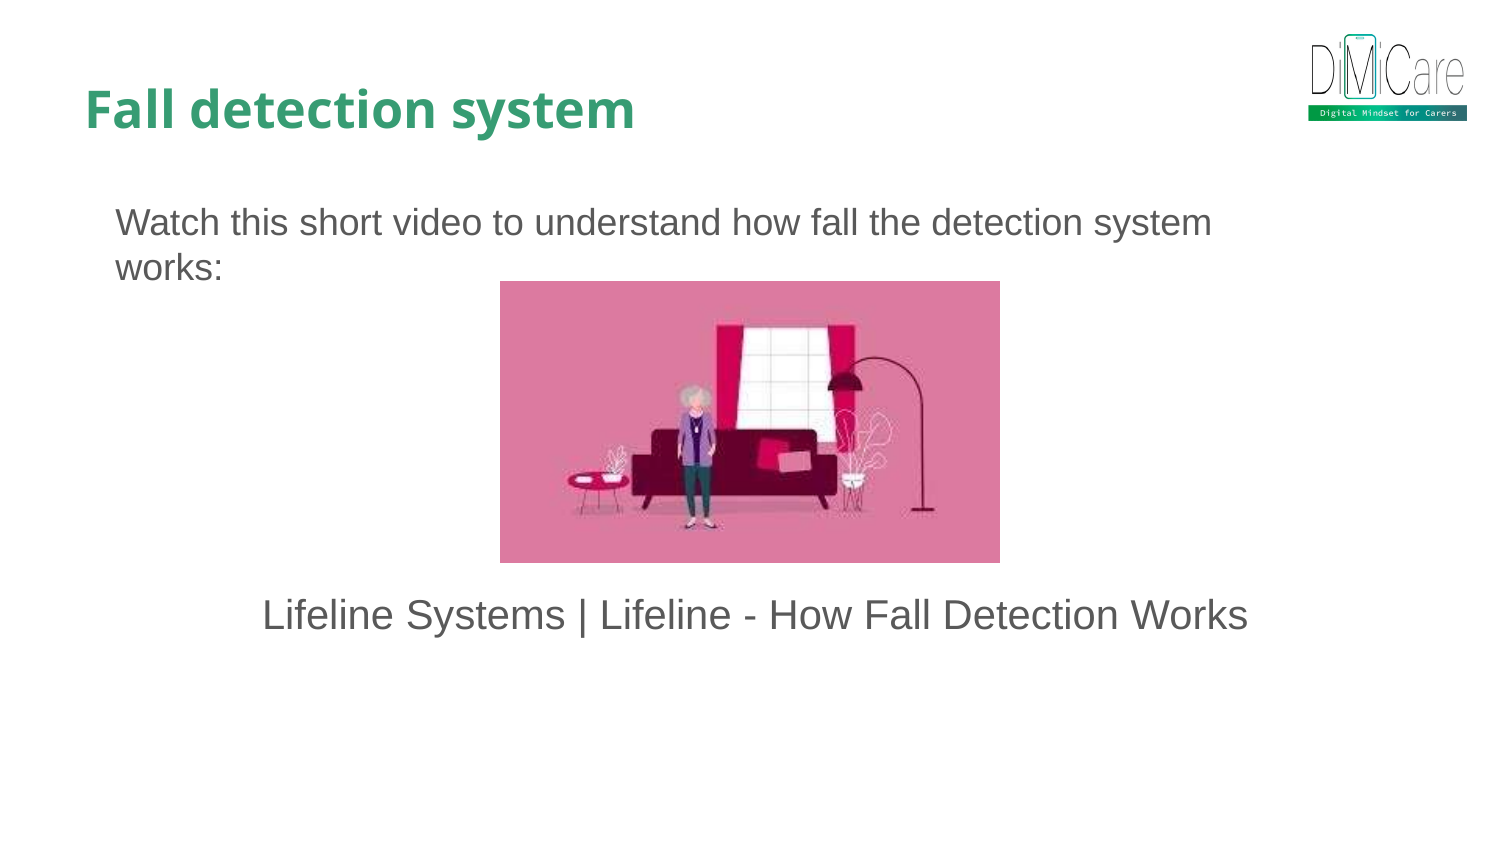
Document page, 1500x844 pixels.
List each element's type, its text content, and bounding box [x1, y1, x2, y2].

picture [499, 270, 1001, 563]
text_box Lifeline Systems | Lifeline - How Fall Detection Works [23, 587, 1488, 728]
text_box Watch this short video to understand how fall the detection system works: [108, 194, 1252, 384]
text_box [1308, 34, 1467, 121]
text_box [84, 181, 1250, 478]
text_box Fall detection system [84, 51, 1276, 139]
